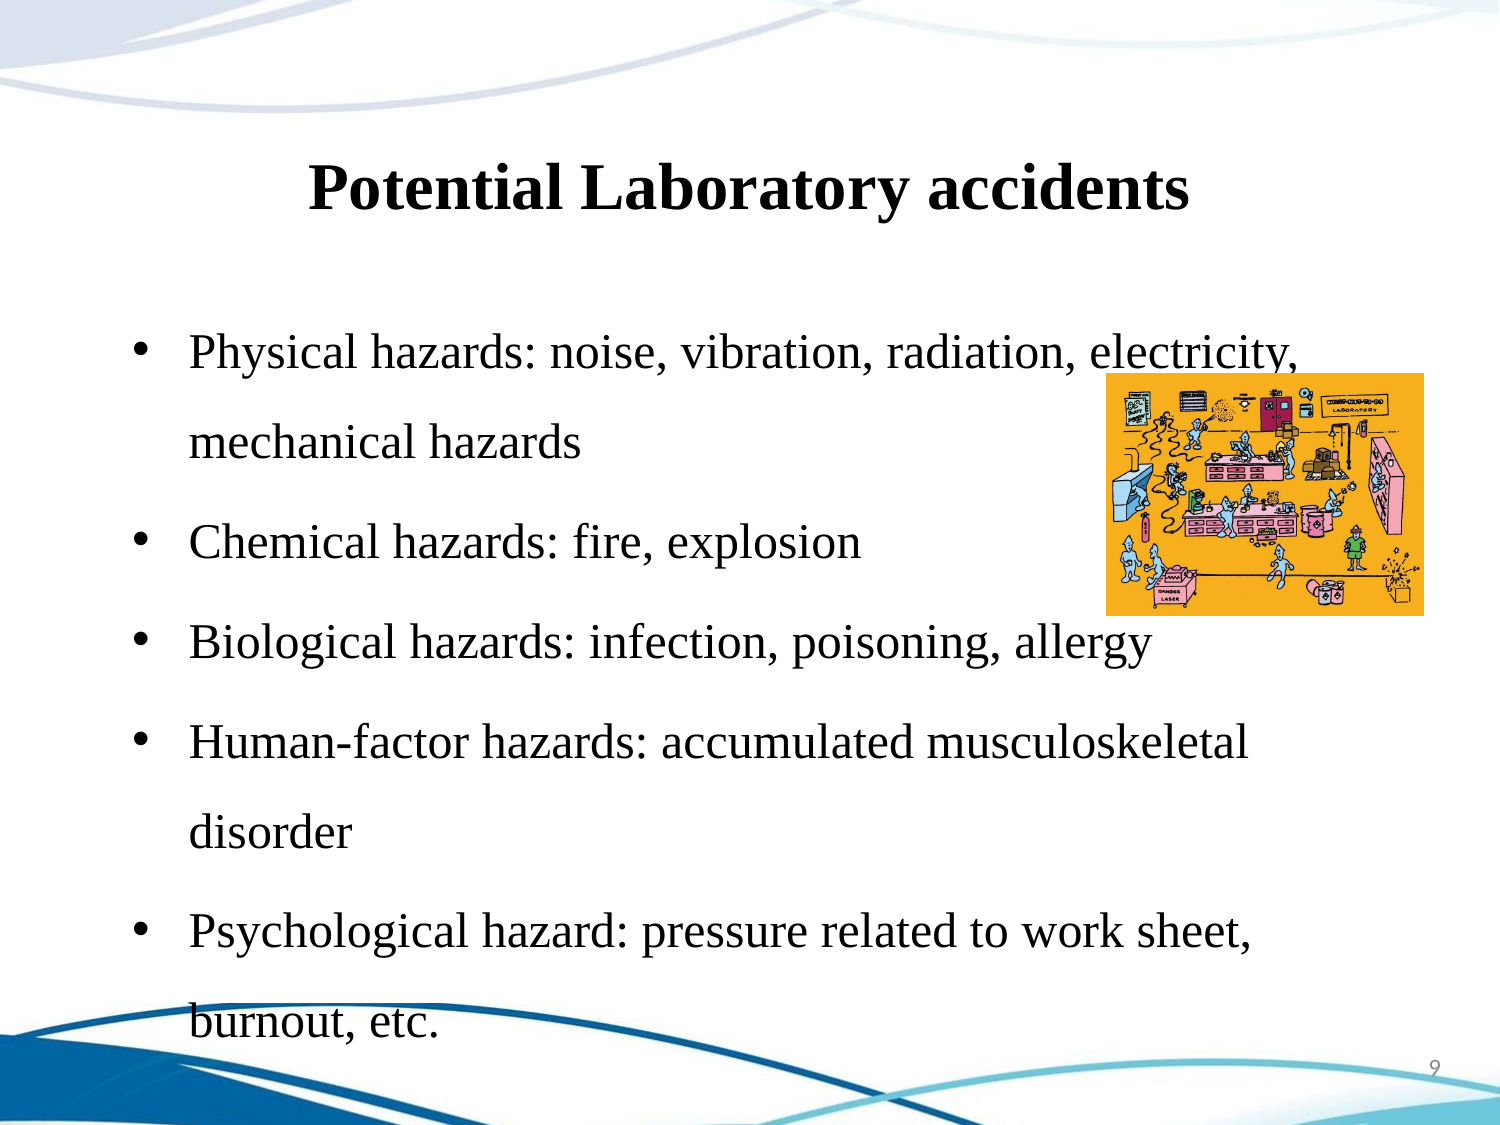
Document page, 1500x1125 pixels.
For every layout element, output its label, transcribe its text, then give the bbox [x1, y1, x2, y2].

picture [1105, 373, 1424, 616]
list Physical hazards: noise, vibration, radiation, electricity, mechanical hazards Chemical hazards: fire, explosion Biological hazards: infection, poisoning, allergy Human-factor hazards: accumulated musculoskeletal disorder Psychological hazard: pressure related to work sheet, burnout, etc. [117, 280, 1371, 1007]
slide_number 9 [1106, 1036, 1457, 1097]
title Potential Laboratory accidents [117, 89, 1383, 277]
picture [0, 1003, 1500, 1125]
picture [0, 0, 1499, 122]
